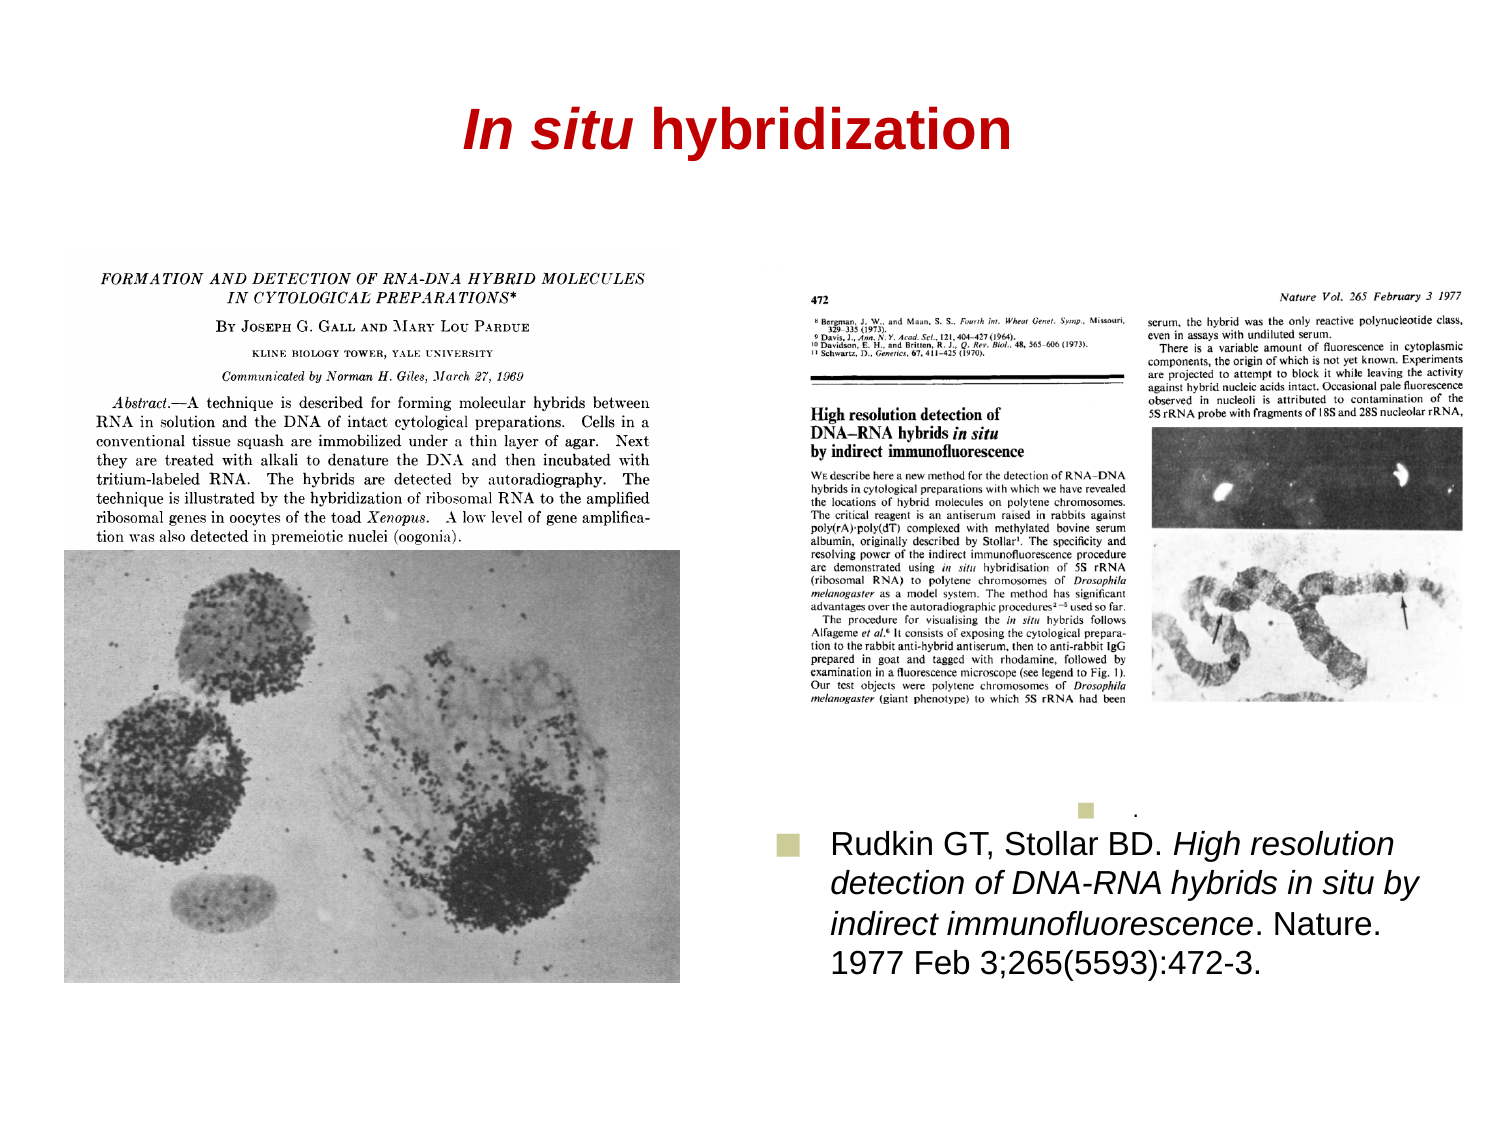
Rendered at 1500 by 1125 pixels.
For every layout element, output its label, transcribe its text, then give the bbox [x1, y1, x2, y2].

picture [759, 260, 1469, 705]
picture [64, 248, 680, 983]
text_box In situ hybridization [100, 32, 1376, 220]
text_box [149, 262, 775, 1006]
text_box . Rudkin GT, Stollar BD. High resolution detection of DNA-RNA hybrids in situ by indirect immunofluorescence. Nature. 1977 Feb 3;265(5593):472-3. [759, 786, 1456, 1000]
